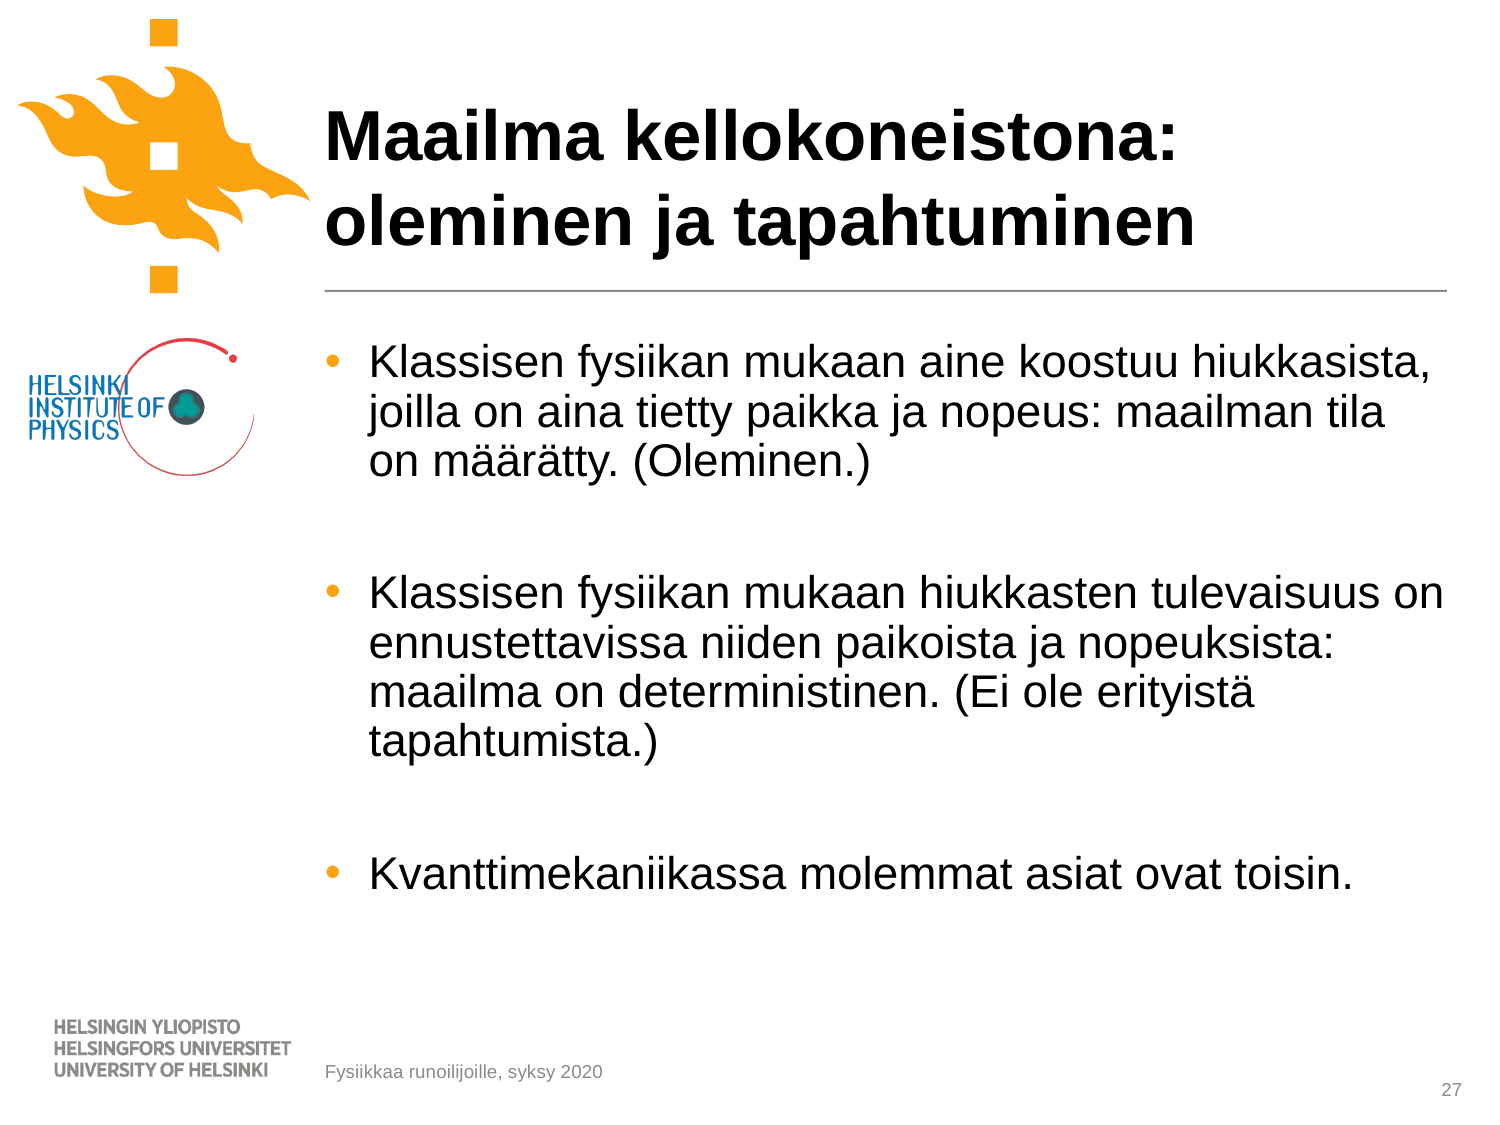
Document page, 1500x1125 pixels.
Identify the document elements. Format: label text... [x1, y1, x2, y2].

slide_number 27 [1149, 1025, 1463, 1100]
picture [53, 1017, 292, 1079]
title Maailma kellokoneistona: oleminen ja tapahtuminen [324, 90, 1447, 279]
footer Fysiikkaa runoilijoille, syksy 2020 [324, 1058, 1069, 1083]
list Klassisen fysiikan mukaan aine koostuu hiukkasista, joilla on aina tietty paikka ja nopeus: maailman tila on määrätty. (Oleminen.) Klassisen fysiikan mukaan hiukkasten tulevaisuus on ennustettavissa niiden paikoista ja nopeuksista: maailma on deterministinen. (Ei ole erityistä tapahtumista.) Kvanttimekaniikassa molemmat asiat ovat toisin. [324, 338, 1447, 965]
